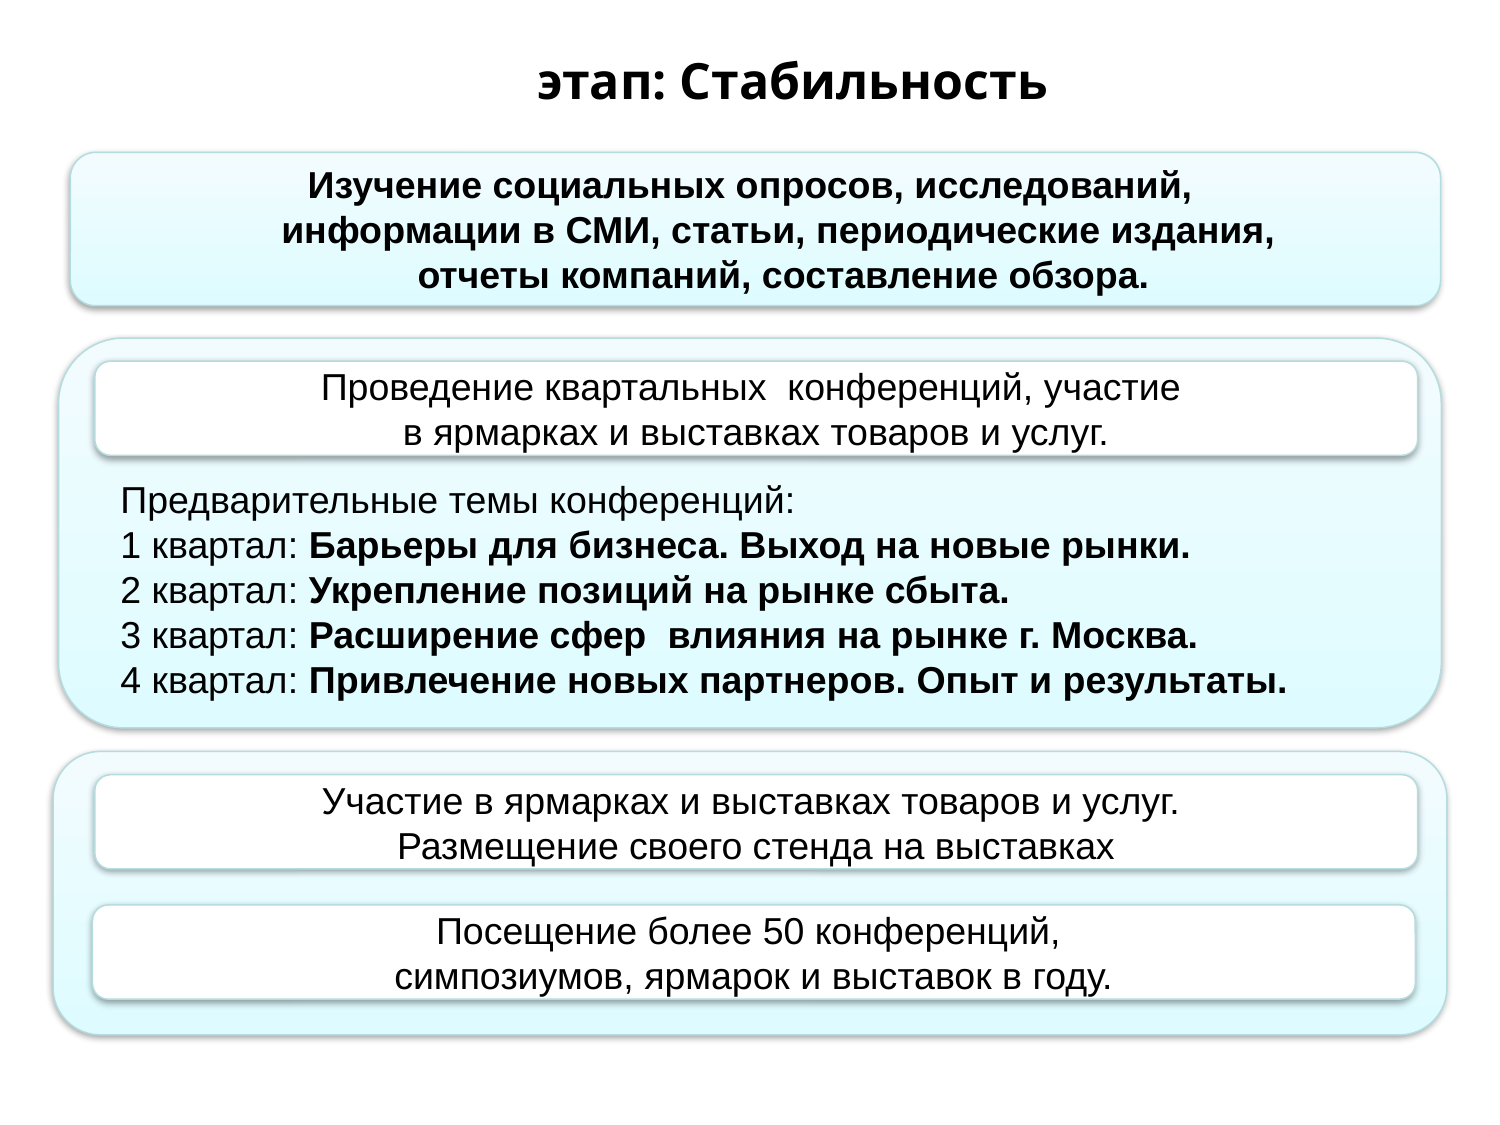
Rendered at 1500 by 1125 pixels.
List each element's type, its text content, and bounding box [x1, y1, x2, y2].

text_box Изучение социальных опросов, исследований, информации в СМИ, статьи, периодические издания, отчеты компаний, составление обзора. [69, 151, 1442, 307]
text_box Предварительные темы конференций: 1 квартал: Барьеры для бизнеса. Выход на новые рынки. 2 квартал: Укрепление позиций на рынке сбыта. 3 квартал: Расширение сфер влияния на рынке г. Москва. 4 квартал: Привлечение новых партнеров. Опыт и результаты. [57, 337, 1443, 729]
text_box Проведение квартальных конференций, участие в ярмарках и выставках товаров и услуг. [94, 360, 1419, 457]
text_box Посещение более 50 конференций, симпозиумов, ярмарок и выставок в году. [91, 904, 1417, 1000]
text_box [52, 750, 1448, 1036]
text_box этап: Стабильность [522, 42, 1063, 118]
text_box Участие в ярмарках и выставках товаров и услуг. Размещение своего стенда на выставках [94, 773, 1419, 870]
